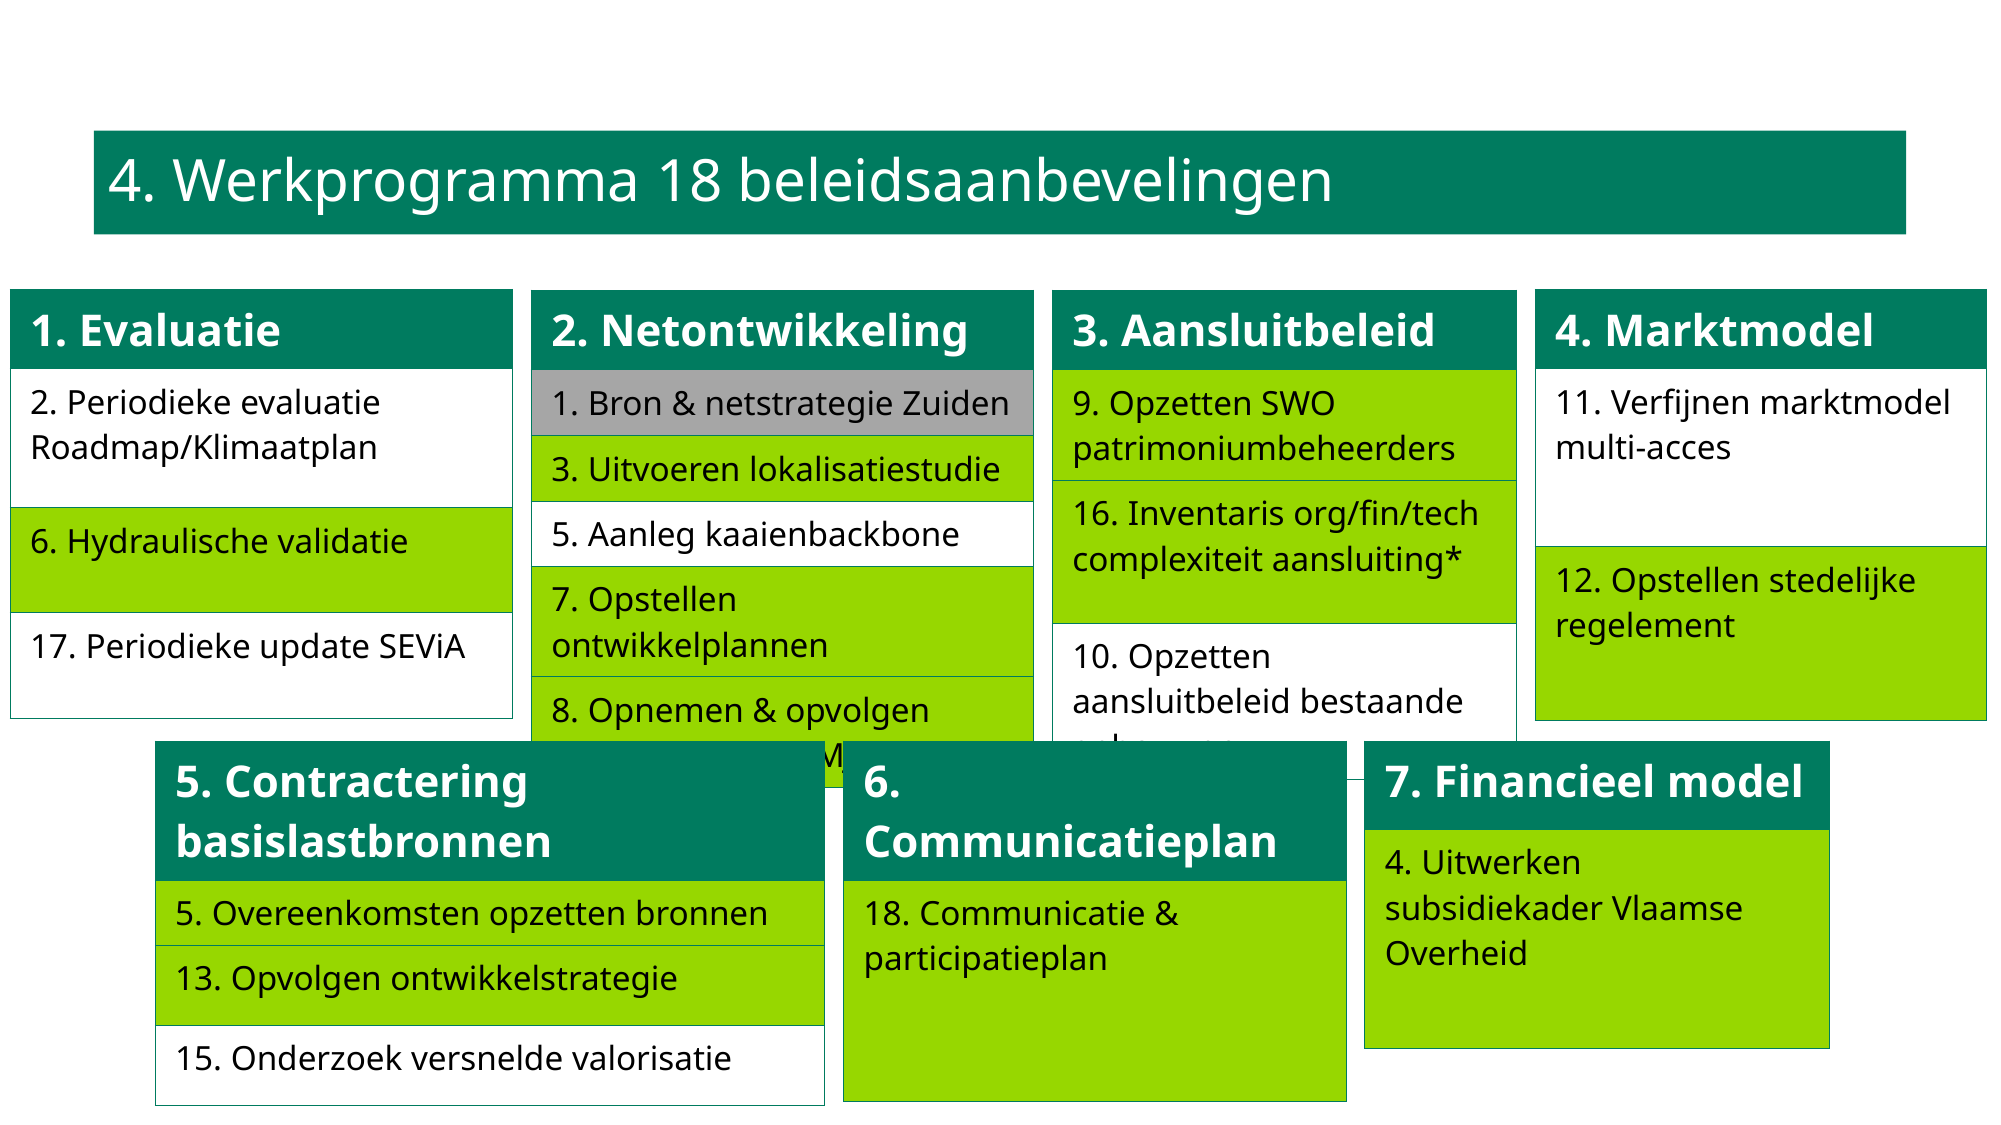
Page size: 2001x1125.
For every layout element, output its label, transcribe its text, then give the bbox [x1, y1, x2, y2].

table_header 4. Marktmodel [1536, 290, 1986, 368]
table_cell 3. Uitvoeren lokalisatiestudie [532, 436, 1033, 501]
table_cell 7. Opstellen ontwikkelplannen [532, 567, 1033, 676]
table_cell 10. Opzetten aansluitbeleid bestaande gebouwen [1053, 624, 1516, 779]
table_cell 9. Opzetten SWO patrimoniumbeheerders [1053, 370, 1516, 480]
table_header 2. Netontwikkeling [532, 291, 1033, 369]
table_cell 8. Opnemen & opvolgen infrastructuur in MJP [532, 677, 1033, 787]
table_cell 13. Opvolgen ontwikkelstrategie [156, 946, 824, 1025]
table_cell 4. Uitwerken subsidiekader Vlaamse Overheid [1365, 830, 1829, 1048]
table_cell 15. Onderzoek versnelde valorisatie [156, 1026, 824, 1105]
table_header 7. Financieel model [1365, 742, 1829, 829]
table_cell 5. Aanleg kaaienbackbone [532, 502, 1033, 566]
table_header 3. Aansluitbeleid [1053, 291, 1516, 369]
table_cell 11. Verfijnen marktmodel multi-acces [1536, 369, 1986, 546]
table_cell 1. Bron & netstrategie Zuiden [532, 370, 1033, 435]
table_cell 18. Communicatie & participatieplan [844, 881, 1346, 1101]
table_cell 6. Hydraulische validatie [11, 508, 512, 612]
table_cell 12. Opstellen stedelijke regelement [1536, 547, 1986, 720]
table_cell 17. Periodieke update SEViA [11, 613, 512, 718]
table_cell 2. Periodieke evaluatie Roadmap/Klimaatplan [11, 369, 512, 507]
table_cell 5. Overeenkomsten opzetten bronnen [156, 881, 824, 945]
table_header 1. Evaluatie [11, 290, 512, 368]
table_header 5. Contractering basislastbronnen [156, 742, 824, 880]
table_cell 16. Inventaris org/fin/tech complexiteit aansluiting* [1053, 481, 1516, 623]
table_header 6. Communicatieplan [844, 742, 1346, 880]
title 4. Werkprogramma 18 beleidsaanbevelingen [93, 130, 1907, 235]
